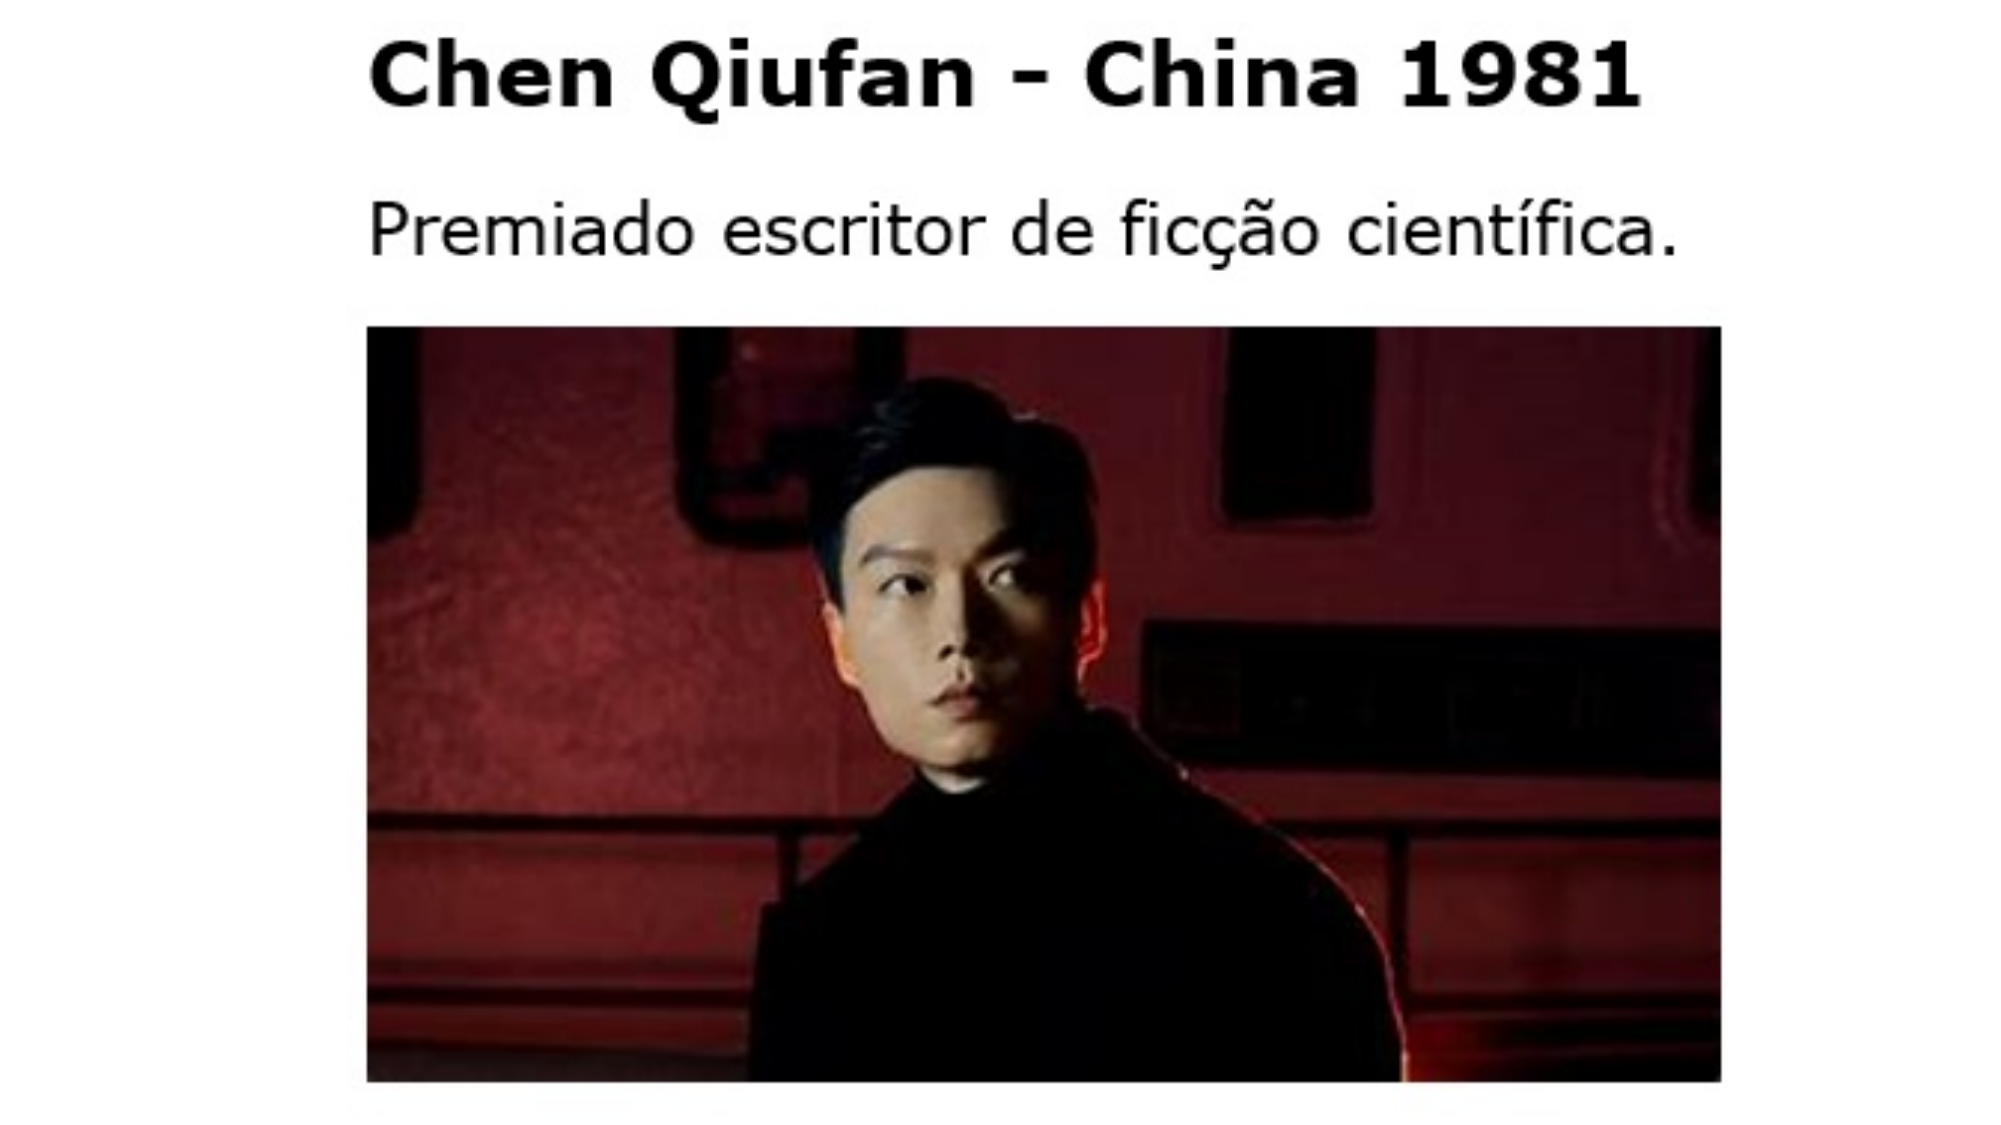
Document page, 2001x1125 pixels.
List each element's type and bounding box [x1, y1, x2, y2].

picture [347, 21, 1749, 1125]
